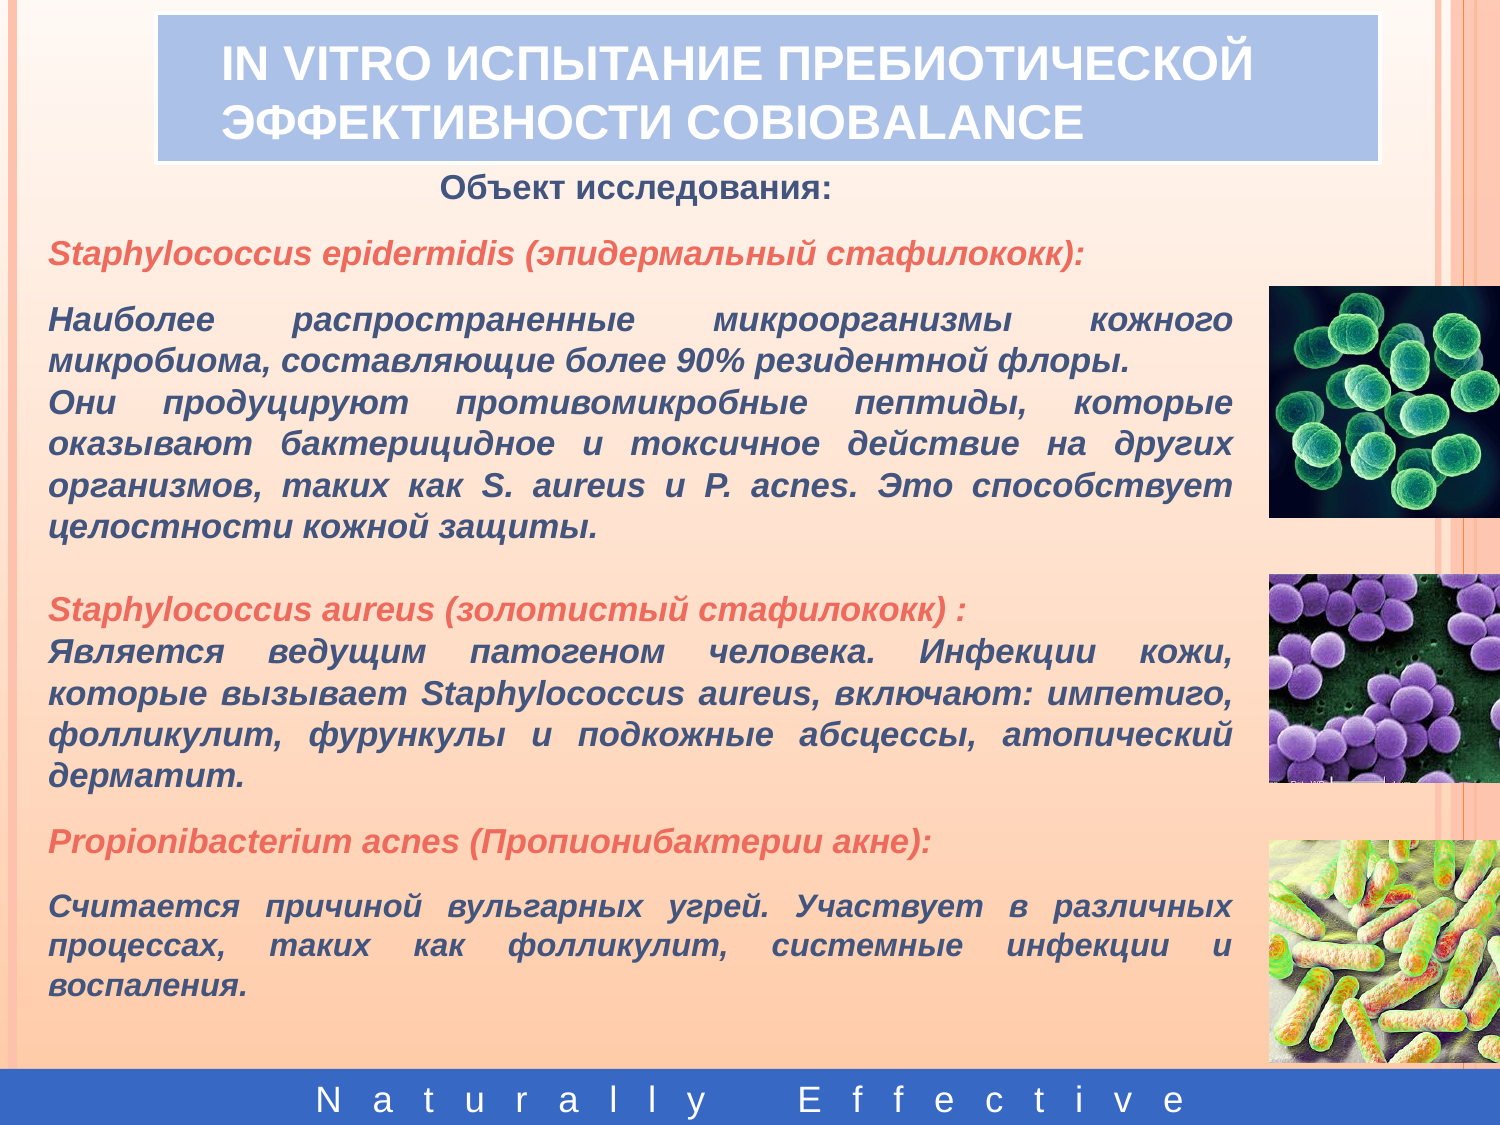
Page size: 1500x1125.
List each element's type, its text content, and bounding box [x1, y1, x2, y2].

picture [1269, 574, 1500, 784]
text_box [156, 12, 1380, 163]
text_box Объект исследования: Staphylococcus epidermidis (эпидермальный стафилококк): Наиболее распространенные микроорганизмы кожного микробиома, составляющие более 90% резидентной флоры. Они продуцируют противомикробные пептиды, которые оказывают бактерицидное и токсичное действие на других организмов, таких как S. aureus и P. acnes. Это способствует целостности кожной защиты. Staphylococcus aureus (золотистый стафилококк) : Является ведущим патогеном человека. Инфекции кожи, которые вызывает Staphylococcus aureus, включают: импетиго, фолликулит, фурункулы и подкожные абсцессы, атопический дерматит. Propionibacterium acnes (Пропионибактерии акне): Считается причиной вульгарных угрей. Участвует в различных процессах, таких как фолликулит, системные инфекции и воспаления. [40, 157, 1241, 1010]
picture [1269, 286, 1500, 518]
picture [1269, 840, 1500, 1064]
text_box IN VITRO ИСПЫТАНИЕ ПРЕБИОТИЧЕСКОЙ ЭФФЕКТИВНОСТИ COBIOBALANCE [214, 24, 1322, 157]
